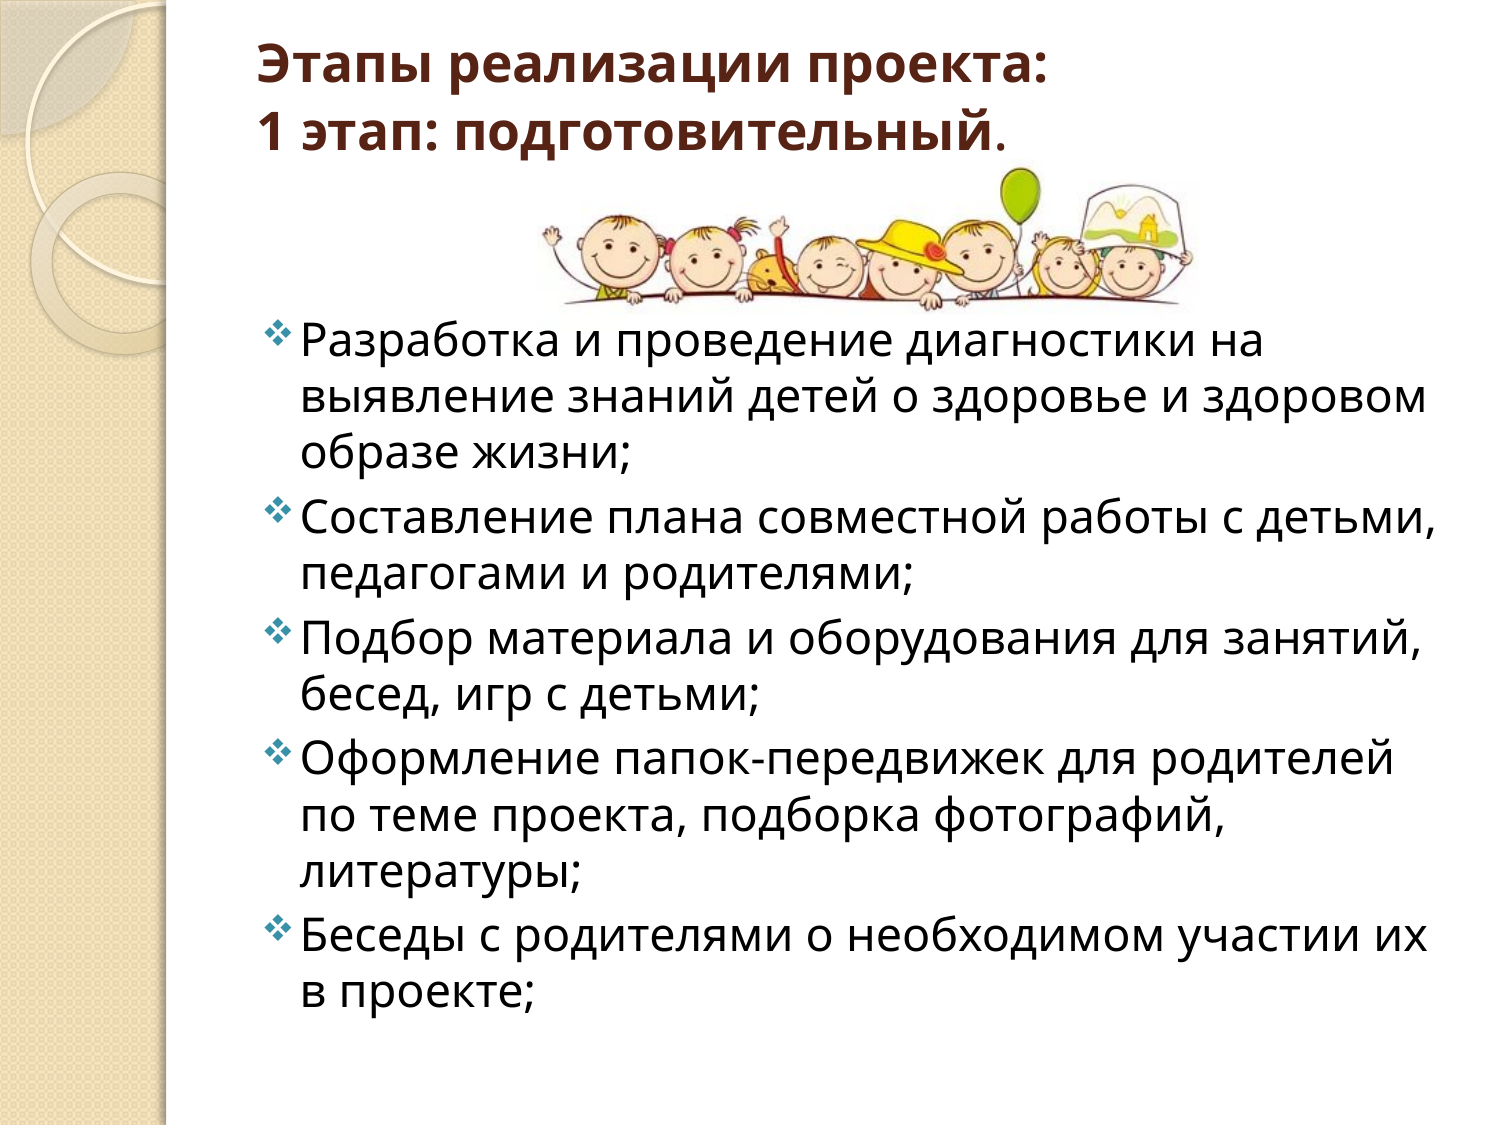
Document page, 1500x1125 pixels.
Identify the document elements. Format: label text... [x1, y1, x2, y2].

list Разработка и проведение диагностики на выявление знаний детей о здоровье и здоровом образе жизни; Составление плана совместной работы с детьми, педагогами и родителями; Подбор материала и оборудования для занятий, бесед, игр с детьми; Оформление папок-передвижек для родителей по теме проекта, подборка фотографий, литературы; Беседы с родителями о необходимом участии их в проекте; [235, 237, 1466, 1025]
title Этапы реализации проекта: 1 этап: подготовительный. [242, 19, 1229, 237]
picture [537, 136, 1200, 332]
